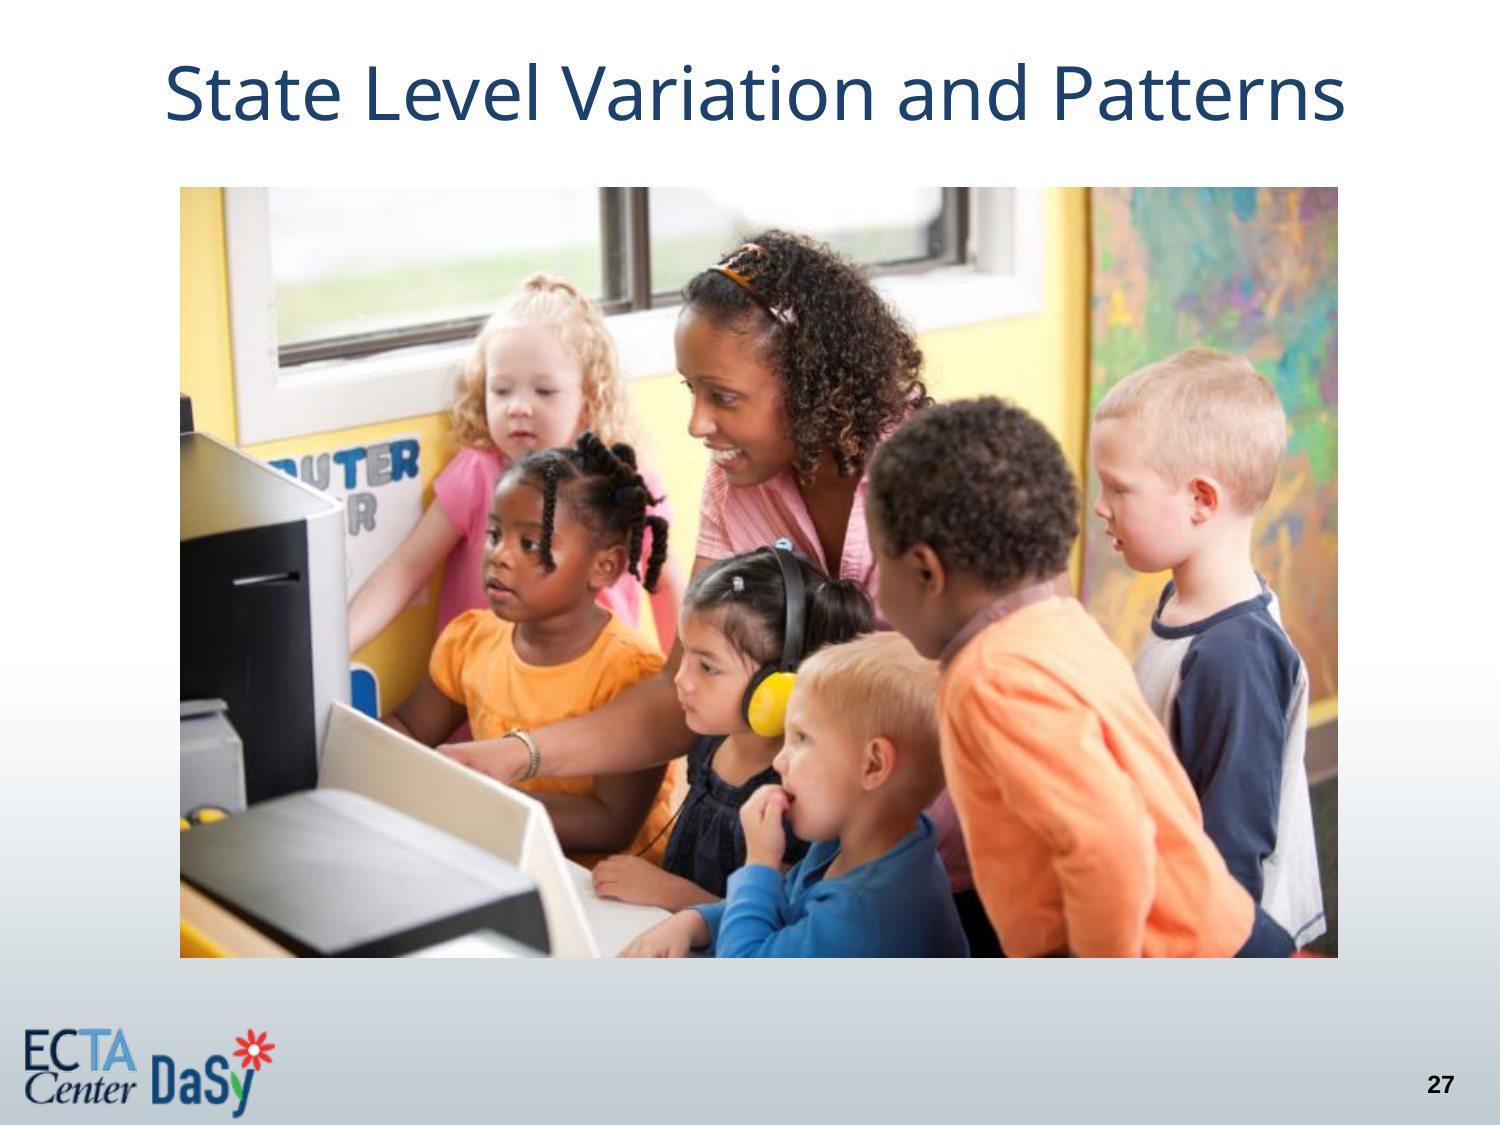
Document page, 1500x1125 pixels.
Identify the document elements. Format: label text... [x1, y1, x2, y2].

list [180, 187, 1338, 959]
slide_number 27 [1412, 1060, 1500, 1121]
title State Level Variation and Patterns [37, 37, 1475, 163]
picture [0, 0, 1500, 1125]
